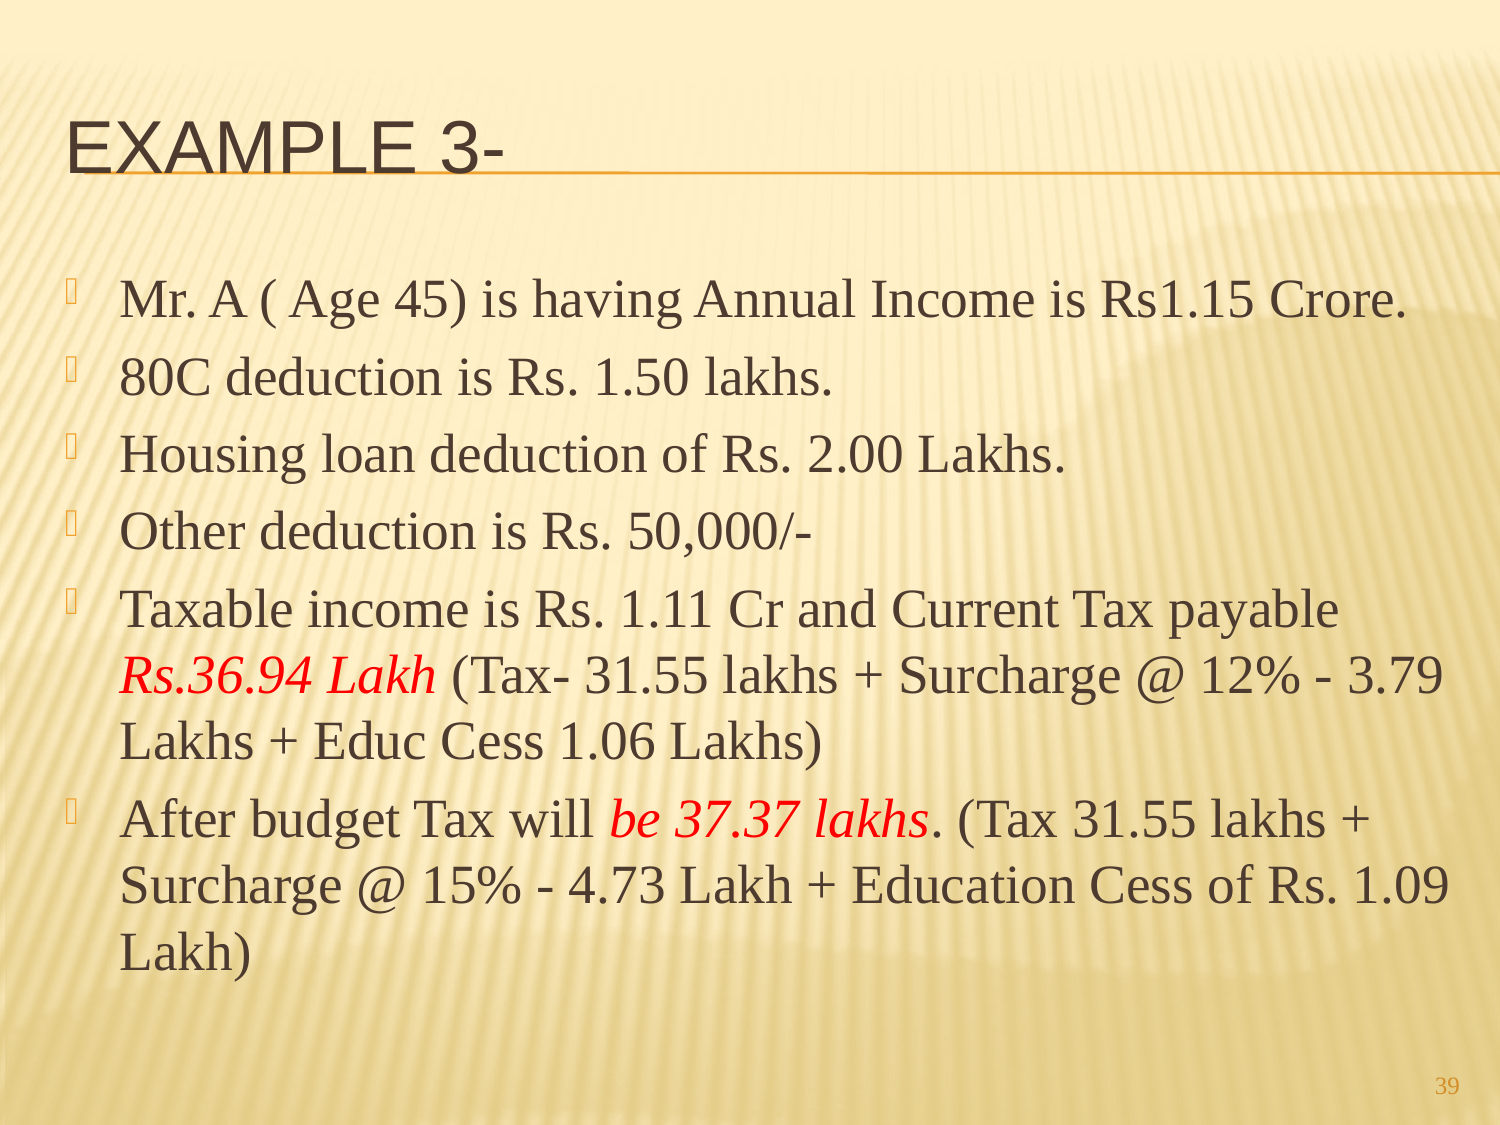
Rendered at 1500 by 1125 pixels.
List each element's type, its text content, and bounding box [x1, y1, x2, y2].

title Example 3- [50, 75, 1475, 213]
slide_number 39 [1350, 1061, 1475, 1103]
list Mr. A ( Age 45) is having Annual Income is Rs1.15 Crore. 80C deduction is Rs. 1.50 lakhs. Housing loan deduction of Rs. 2.00 Lakhs. Other deduction is Rs. 50,000/- Taxable income is Rs. 1.11 Cr and Current Tax payable Rs.36.94 Lakh (Tax- 31.55 lakhs + Surcharge @ 12% - 3.79 Lakhs + Educ Cess 1.06 Lakhs) After budget Tax will be 37.37 lakhs. (Tax 31.55 lakhs + Surcharge @ 15% - 4.73 Lakh + Education Cess of Rs. 1.09 Lakh) [50, 254, 1475, 998]
